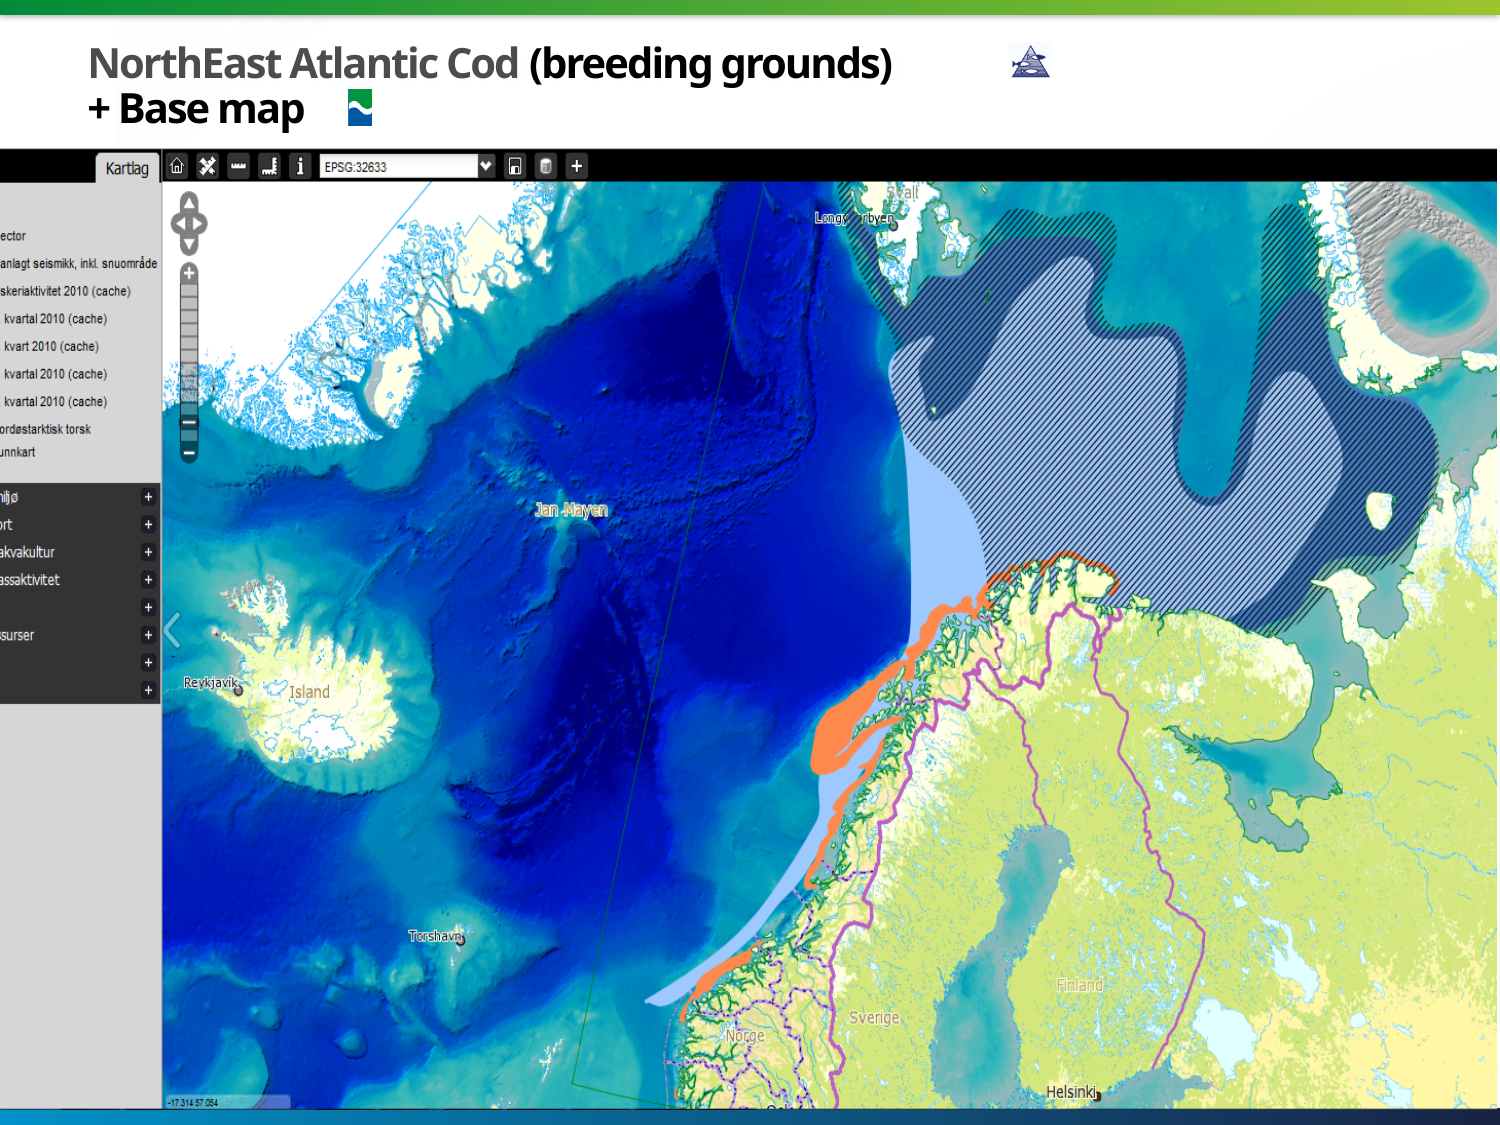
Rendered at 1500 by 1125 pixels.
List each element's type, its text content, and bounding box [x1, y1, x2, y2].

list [0, 148, 1497, 1110]
title NorthEast Atlantic Cod (breeding grounds) + Base map [87, 42, 1425, 147]
picture [0, 14, 1500, 1108]
picture [348, 89, 373, 126]
